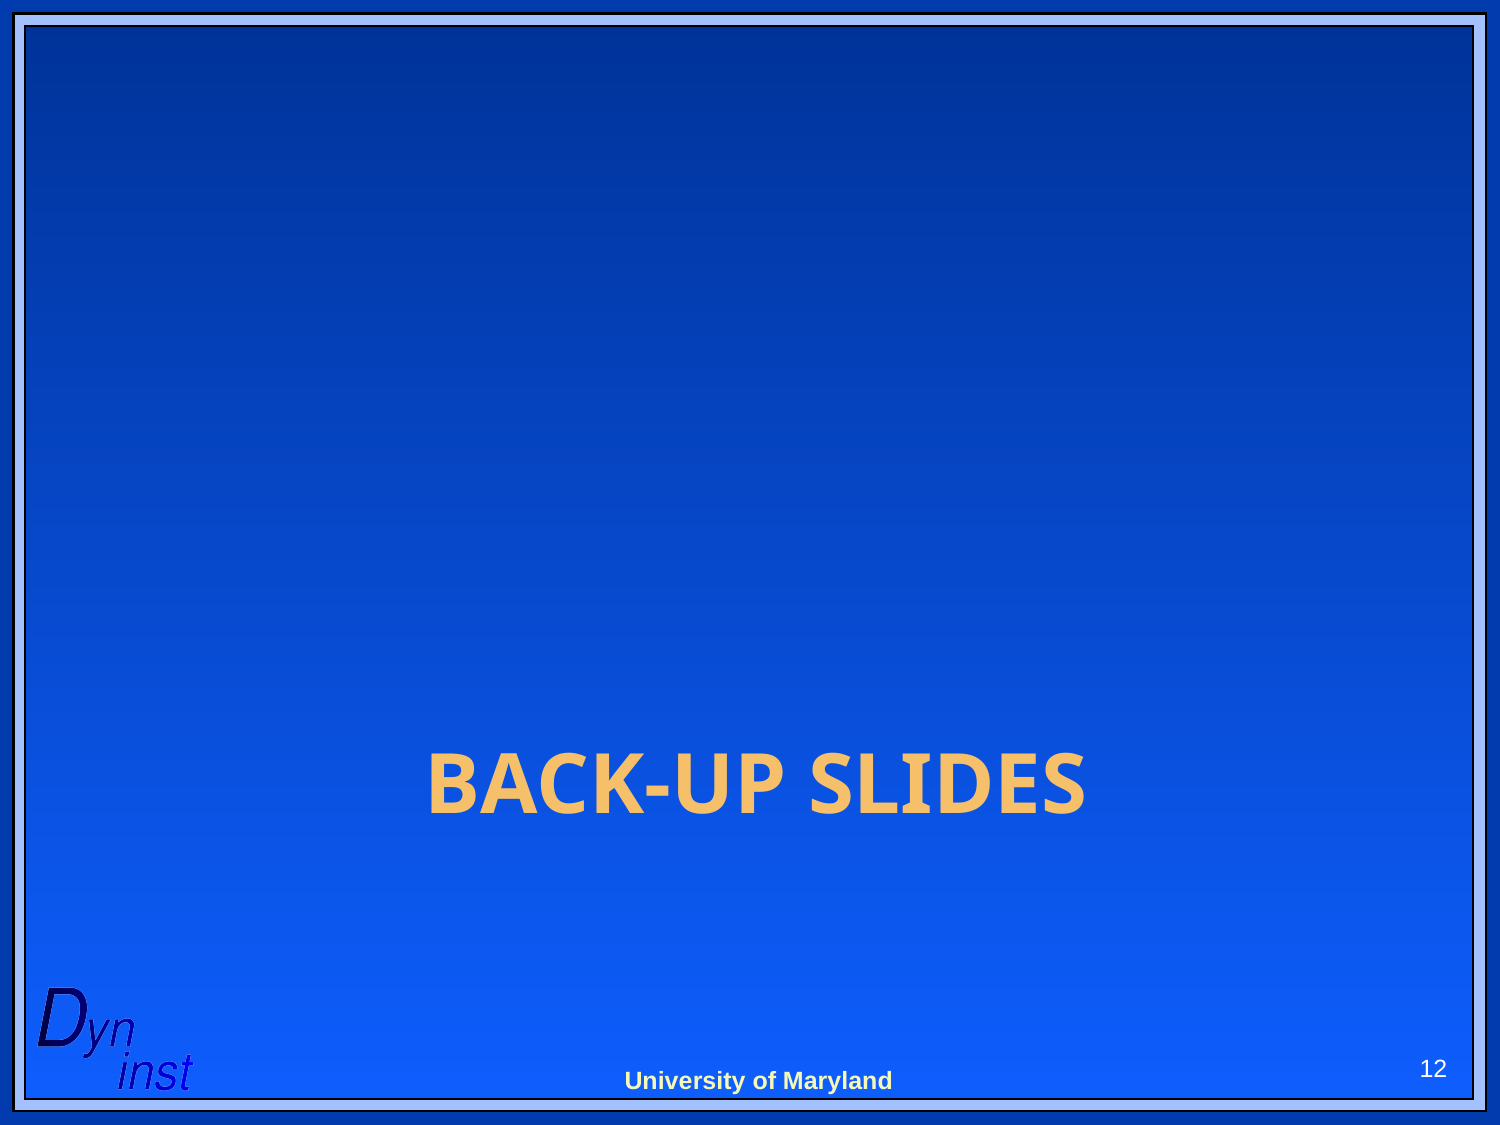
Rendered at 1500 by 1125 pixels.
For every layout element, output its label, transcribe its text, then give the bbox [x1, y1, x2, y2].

slide_number 12 [1112, 1037, 1463, 1098]
title Back-up slides [118, 722, 1394, 947]
picture [37, 987, 199, 1093]
